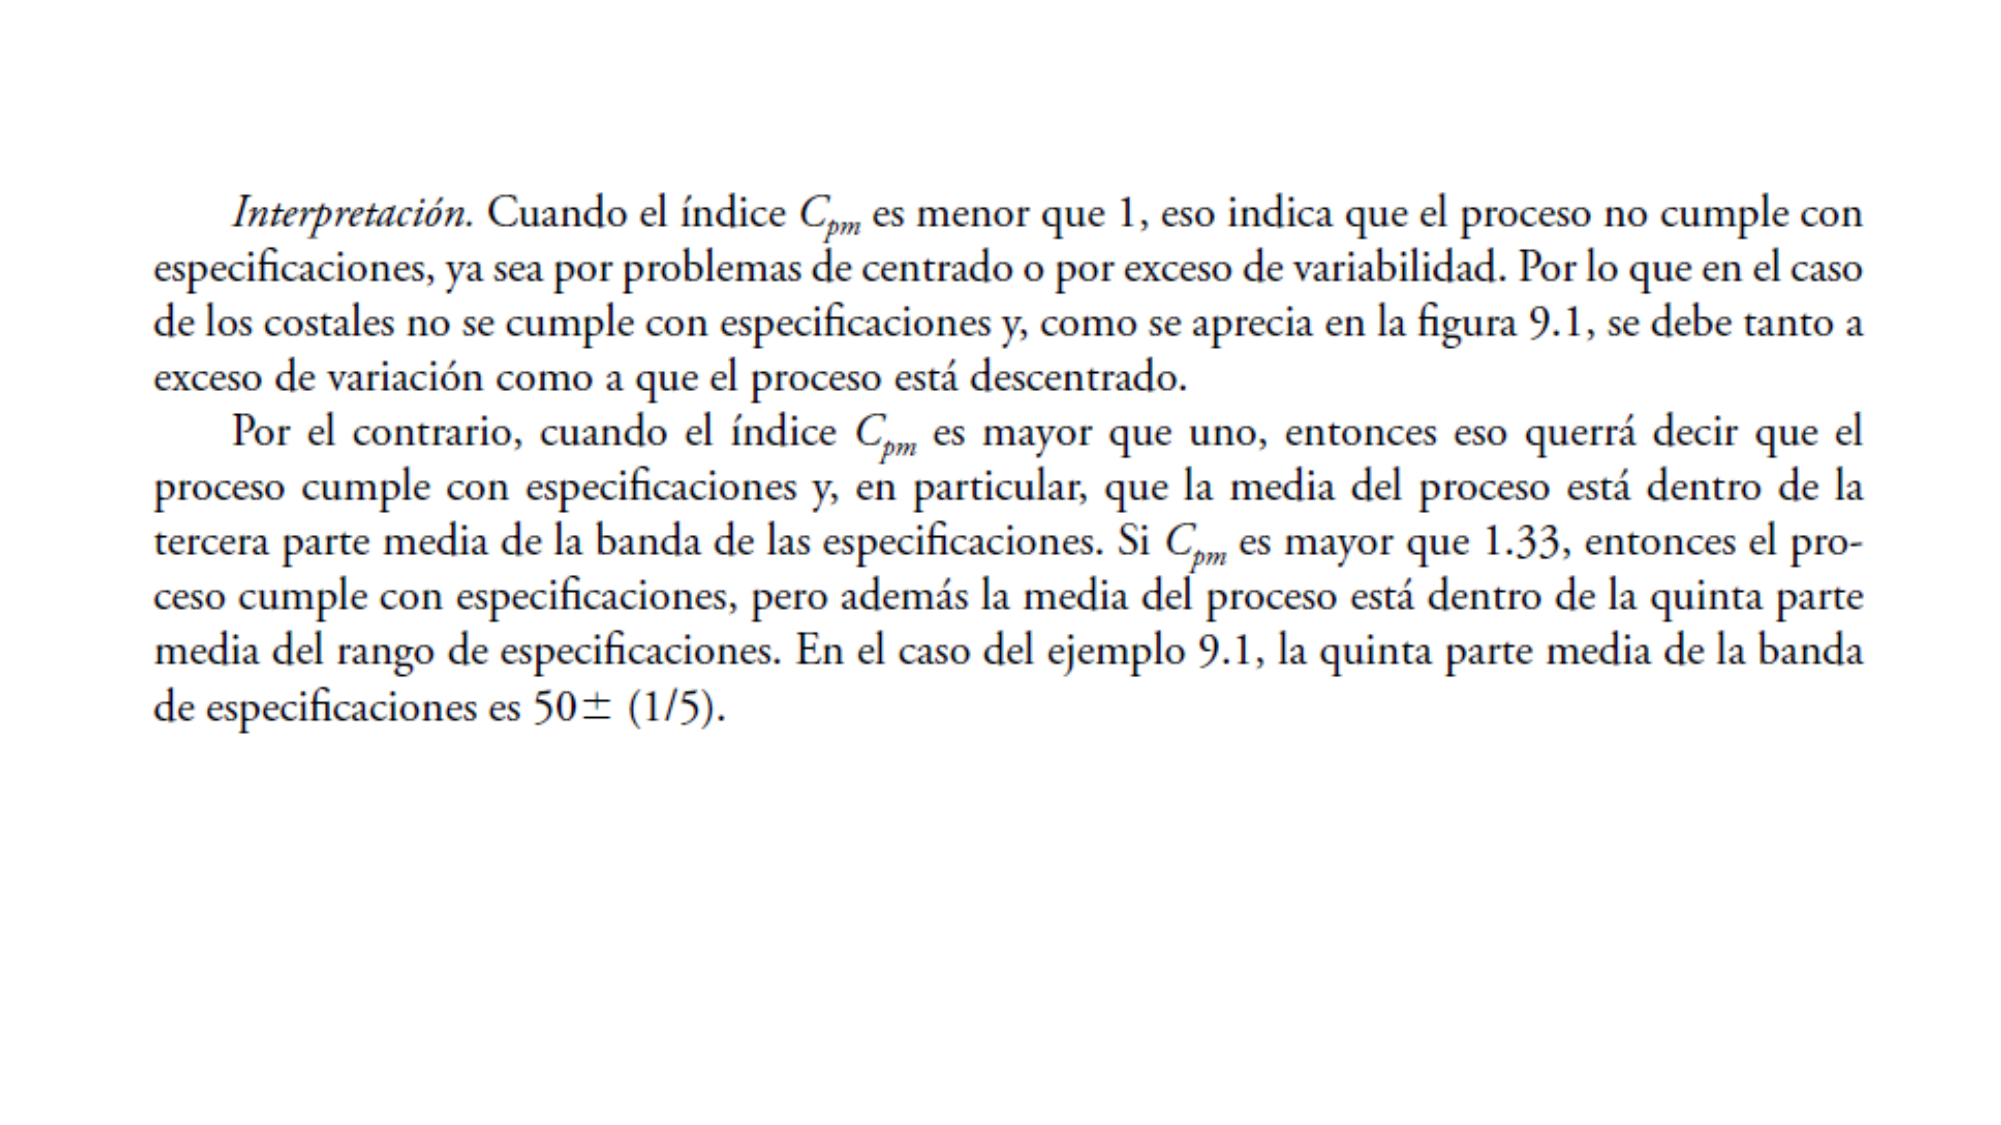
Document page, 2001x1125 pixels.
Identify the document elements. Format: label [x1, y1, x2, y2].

picture [109, 128, 1897, 757]
